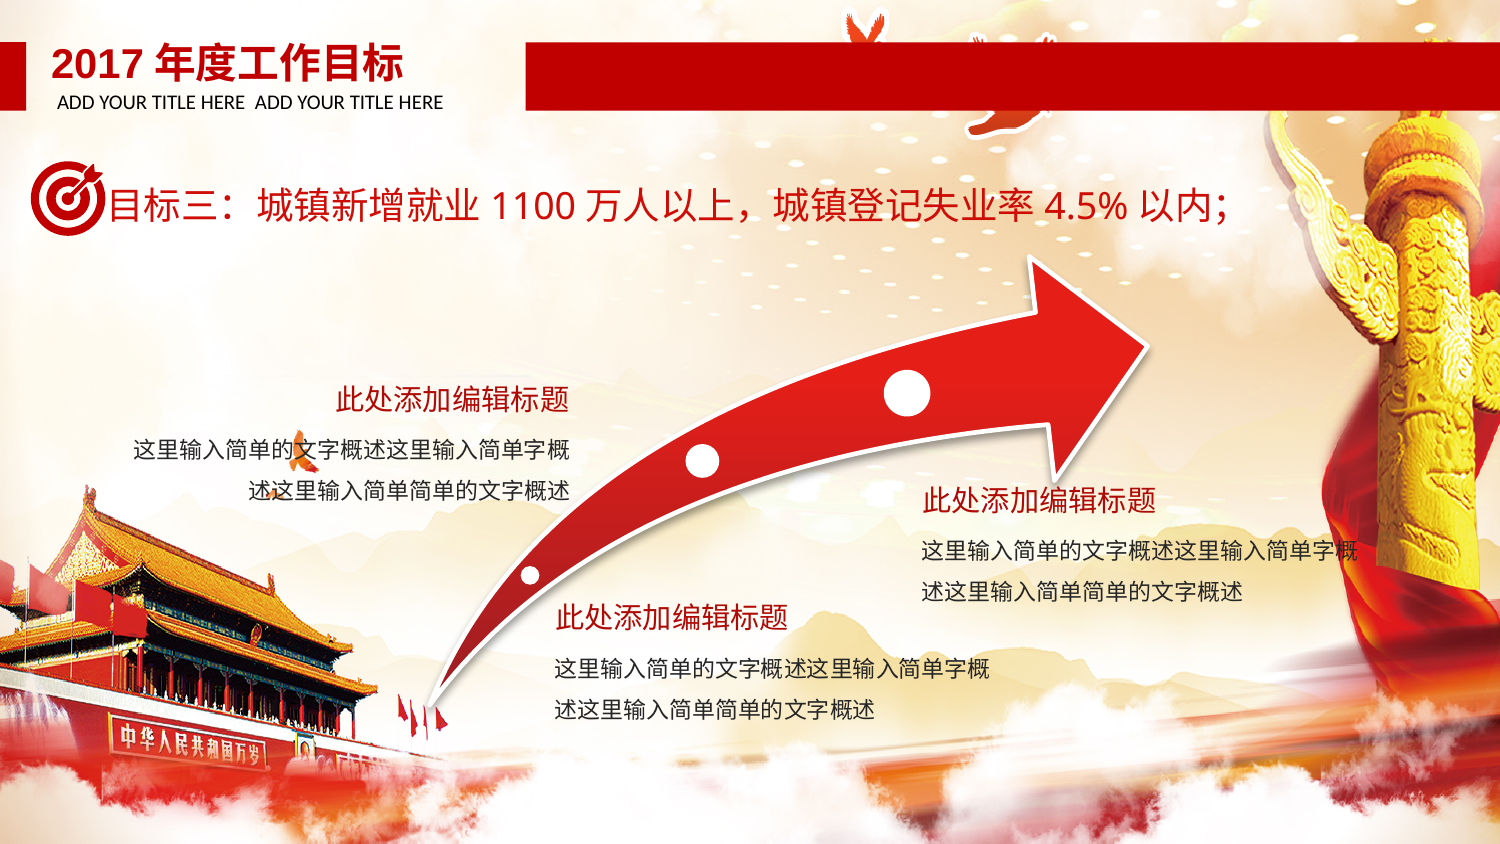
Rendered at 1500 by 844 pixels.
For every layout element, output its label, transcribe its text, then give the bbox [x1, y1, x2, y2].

text_box ADD YOUR TITLE HERE ADD YOUR TITLE HERE [45, 83, 456, 120]
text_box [539, 592, 1022, 727]
text_box 目标三：城镇新增就业1100万人以上，城镇登记失业率4.5%以内； [95, 154, 1262, 233]
text_box [524, 40, 1500, 113]
text_box 2017年度工作目标 [39, 31, 416, 93]
text_box [0, 40, 28, 113]
picture [0, 0, 1500, 844]
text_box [906, 474, 1389, 610]
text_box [103, 373, 586, 508]
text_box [30, 161, 106, 237]
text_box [429, 256, 1148, 706]
